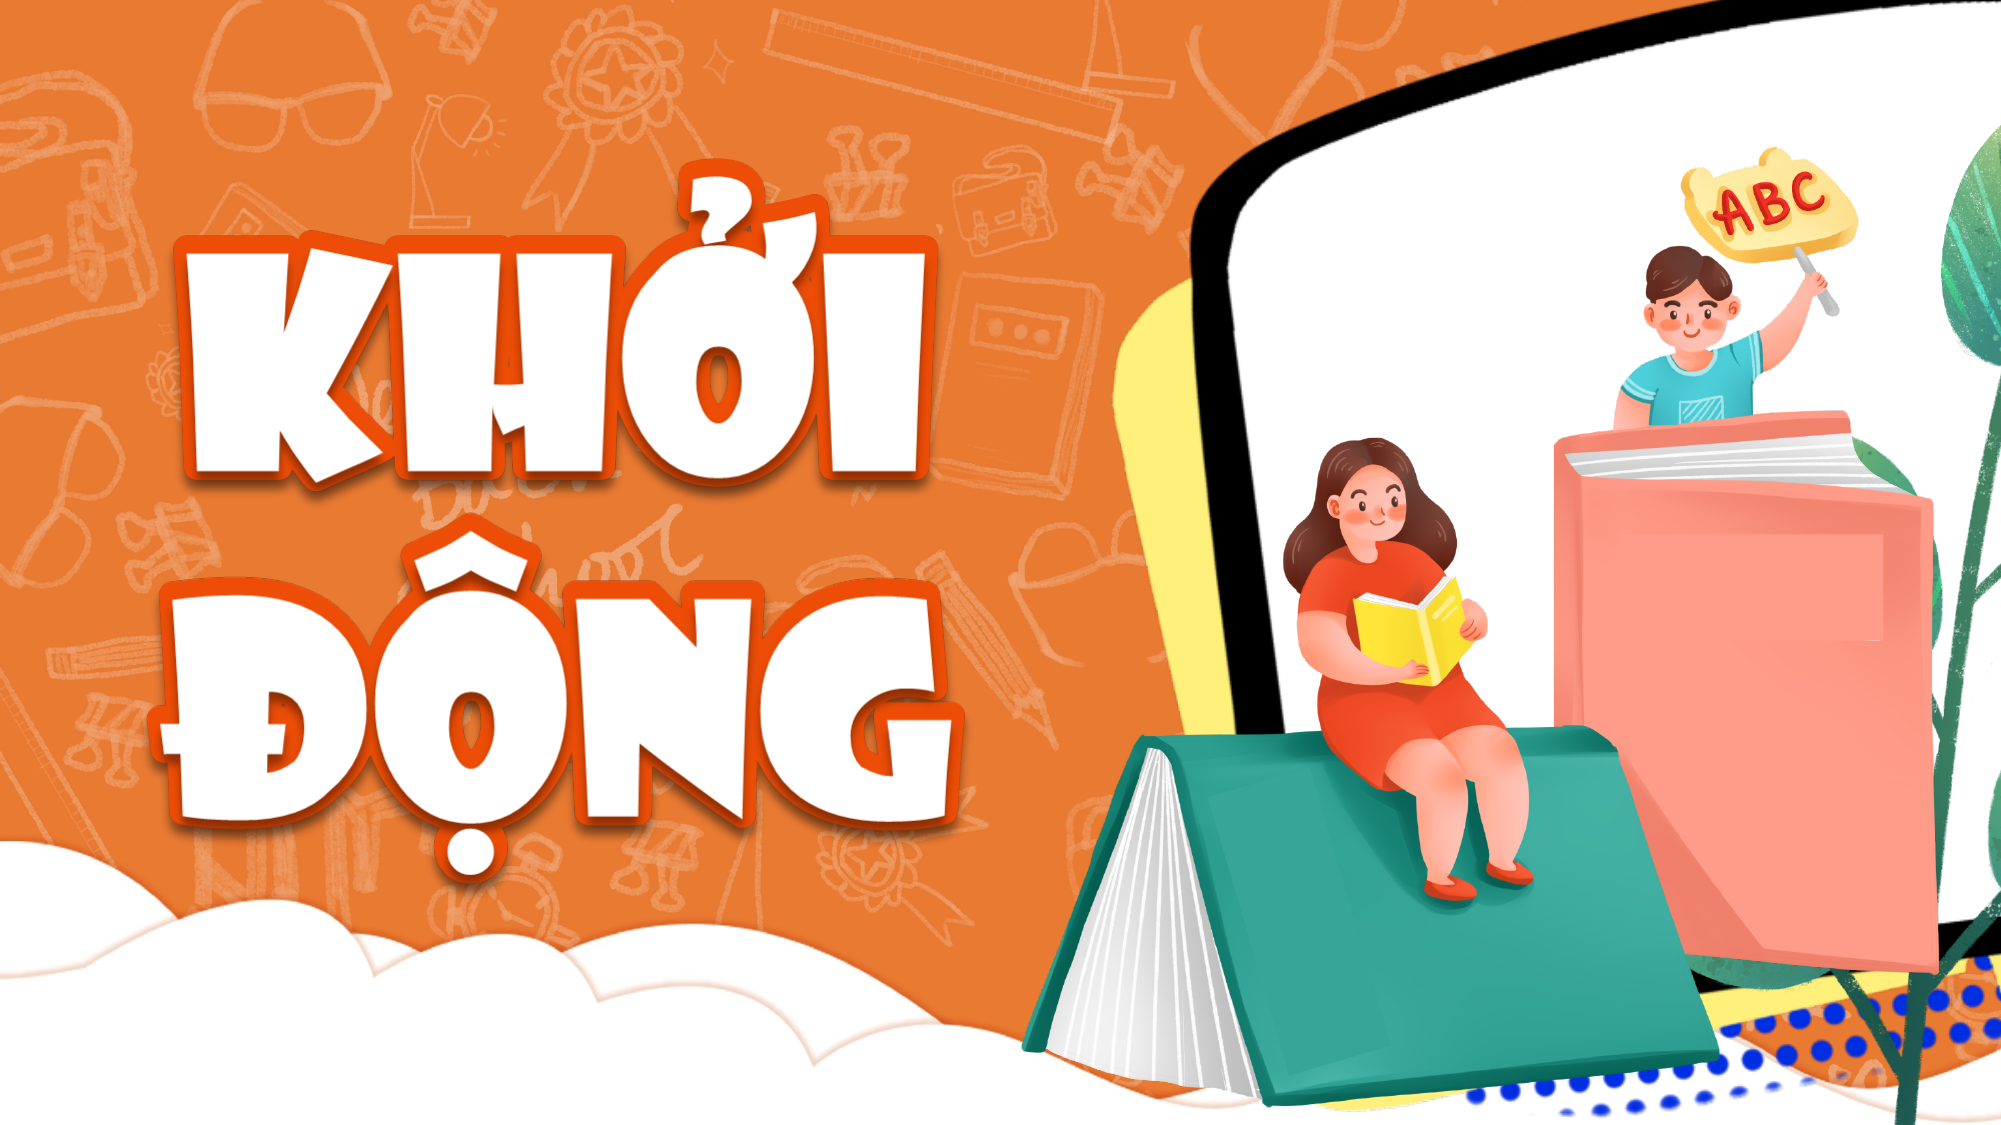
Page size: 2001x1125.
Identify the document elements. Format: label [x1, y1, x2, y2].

picture [0, 0, 1167, 1125]
text_box [968, 0, 2000, 1125]
